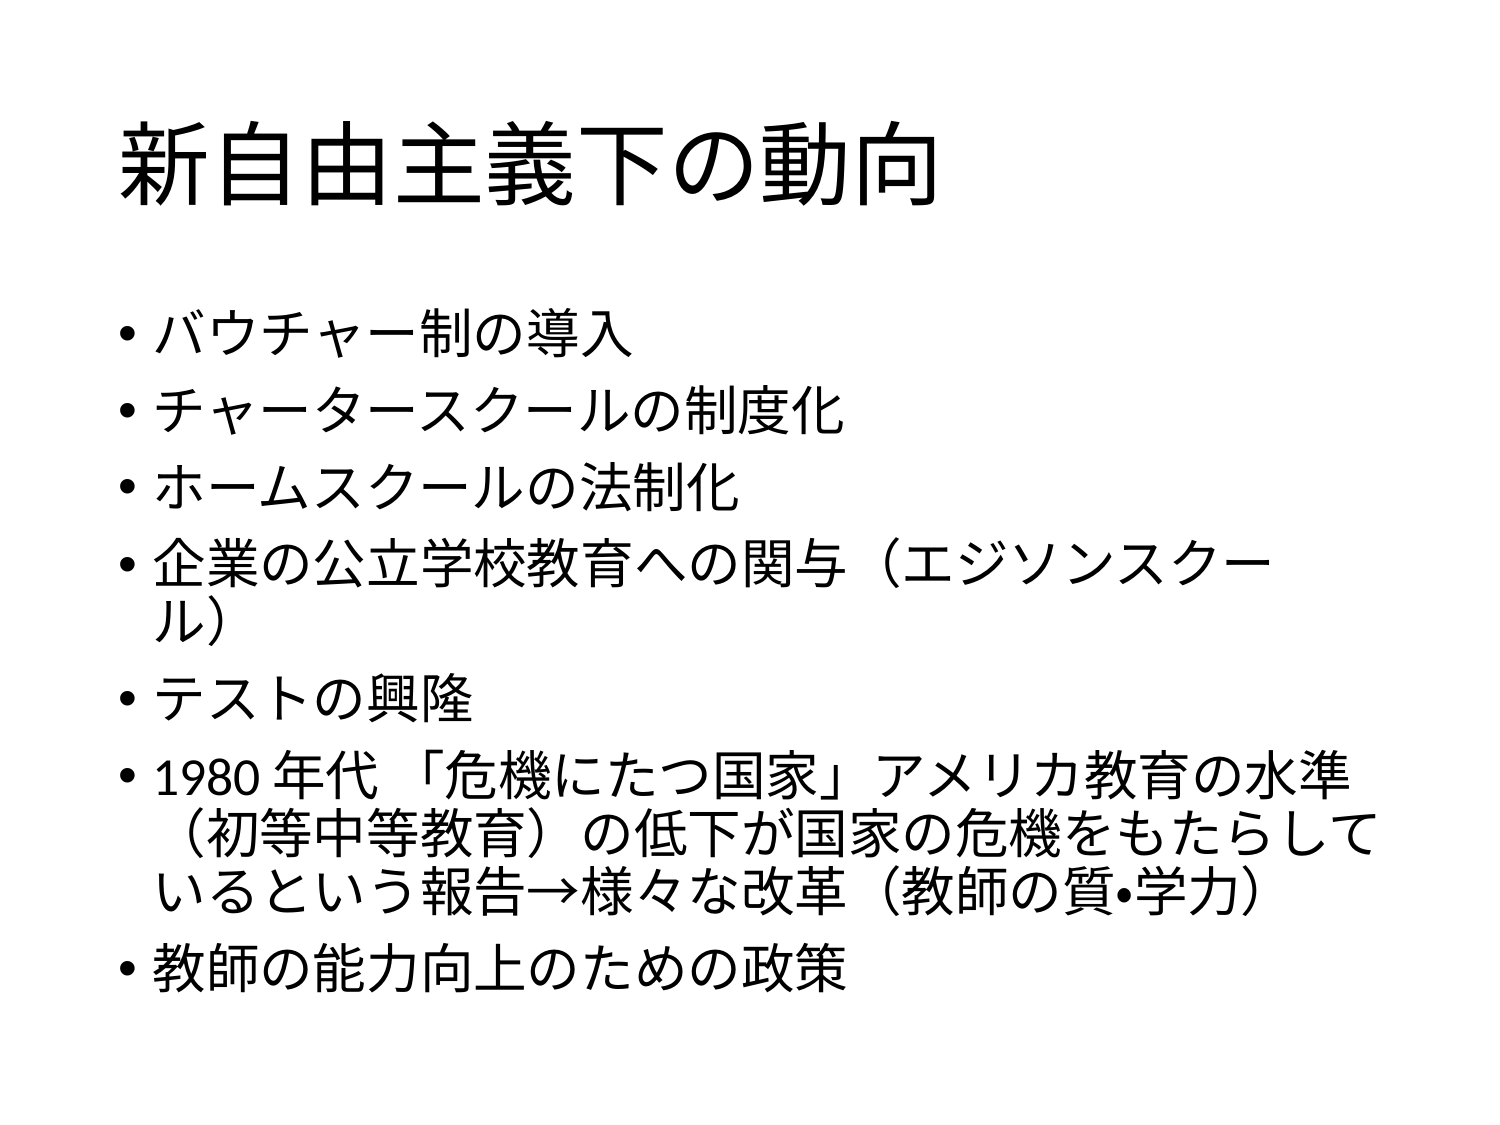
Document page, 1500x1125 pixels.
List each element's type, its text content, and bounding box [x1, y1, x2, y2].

list バウチャー制の導入 チャータースクールの制度化 ホームスクールの法制化 企業の公立学校教育への関与（エジソンスクール） テストの興隆 1980年代 「危機にたつ国家」アメリカ教育の水準（初等中等教育）の低下が国家の危機をもたらしているという報告→様々な改革（教師の質・学力） 教師の能力向上のための政策 [103, 299, 1397, 1014]
title 新自由主義下の動向 [103, 59, 1397, 278]
